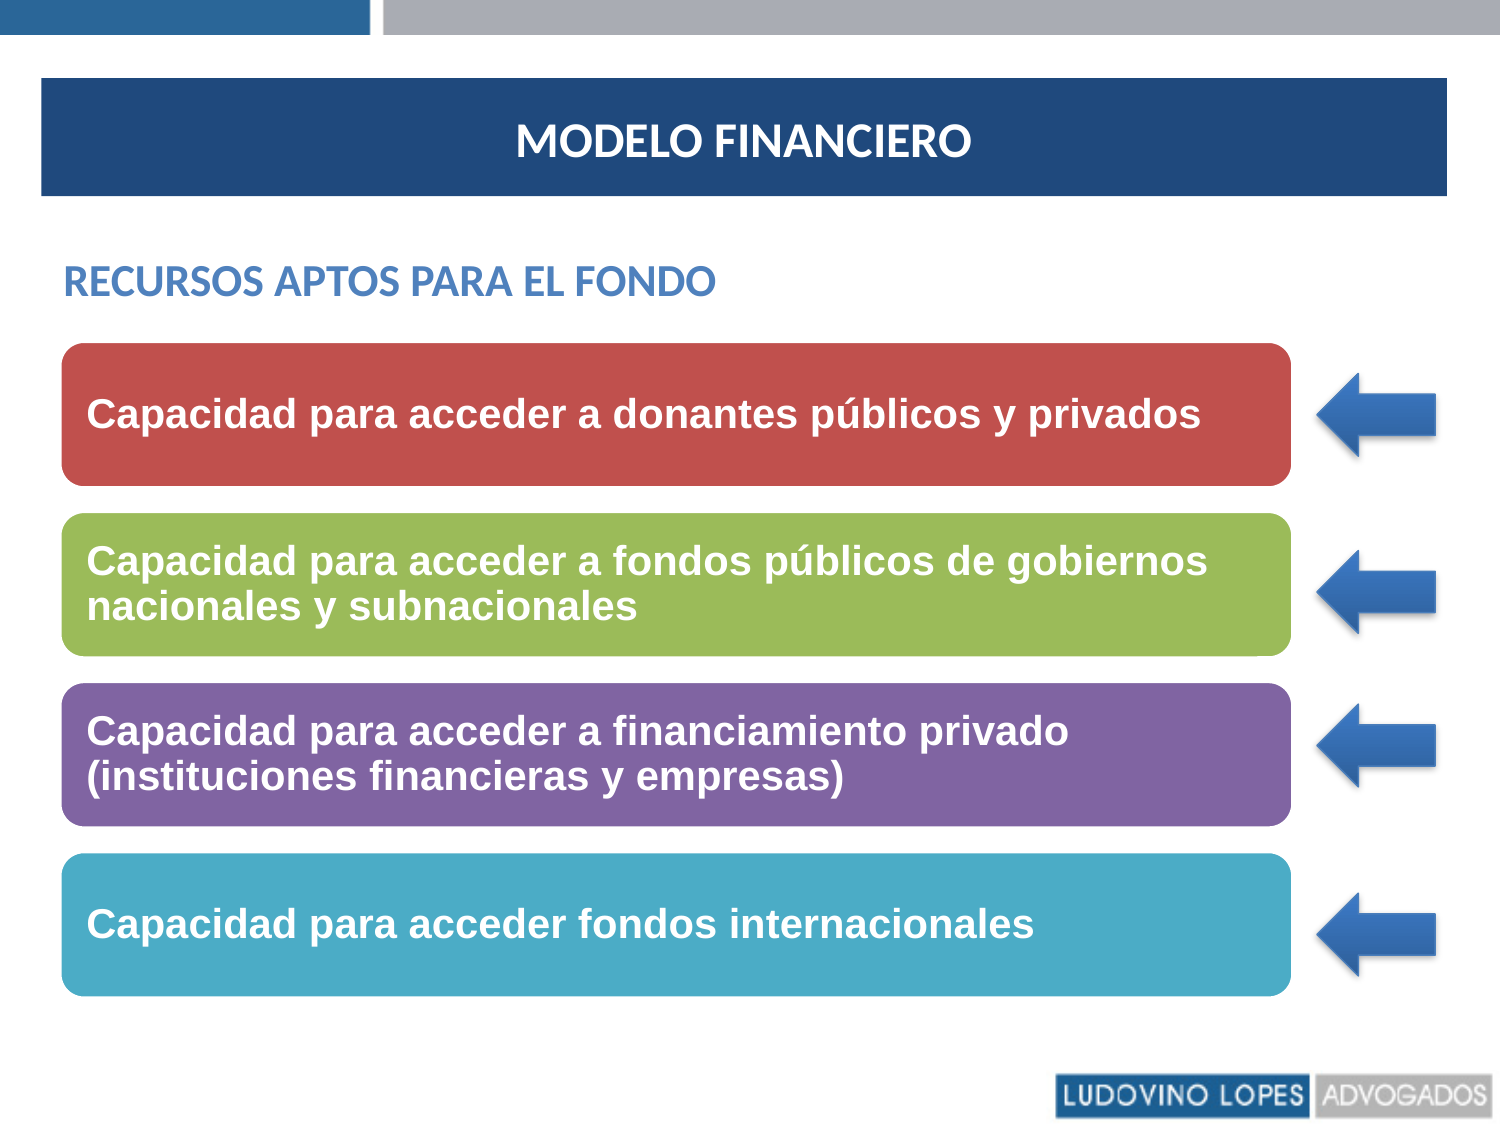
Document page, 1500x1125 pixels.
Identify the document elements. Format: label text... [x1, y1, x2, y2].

text_box [1316, 372, 1436, 457]
text_box MODELO FINANCIERO [41, 78, 1447, 197]
text_box RECURSOS APTOS PARA EL FONDO [48, 243, 732, 314]
picture [1045, 1070, 1500, 1125]
text_box [1316, 549, 1436, 635]
picture [0, 0, 1500, 35]
text_box [1316, 892, 1436, 977]
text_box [59, 339, 1294, 1000]
text_box [1316, 703, 1436, 788]
